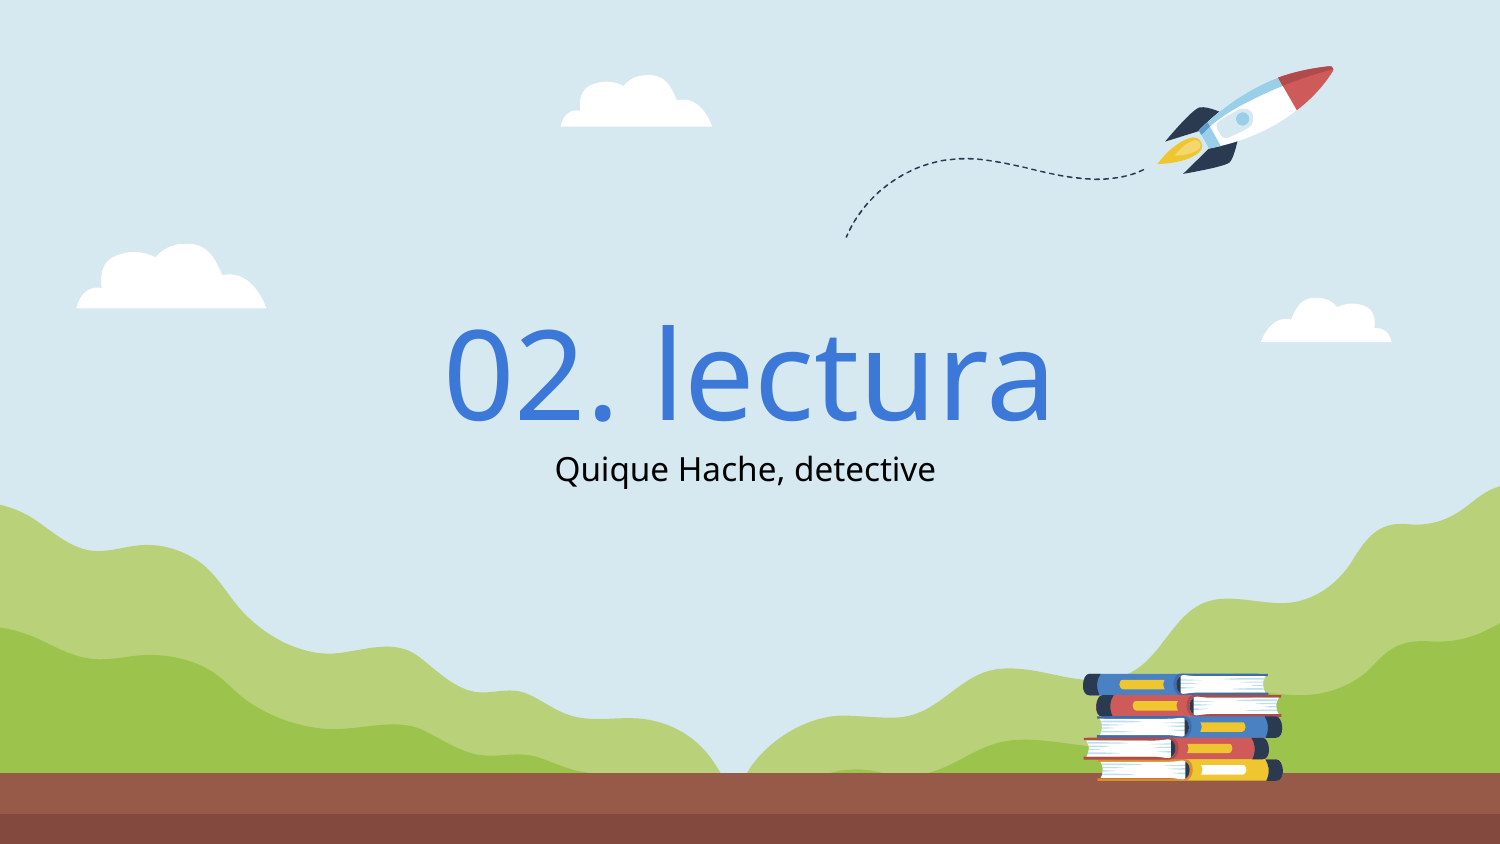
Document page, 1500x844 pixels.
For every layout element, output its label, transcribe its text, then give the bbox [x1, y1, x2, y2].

subtitle Quique Hache, detective [329, 433, 1171, 564]
title 02. lectura [206, 280, 1294, 434]
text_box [832, 65, 1346, 250]
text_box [1079, 673, 1287, 782]
